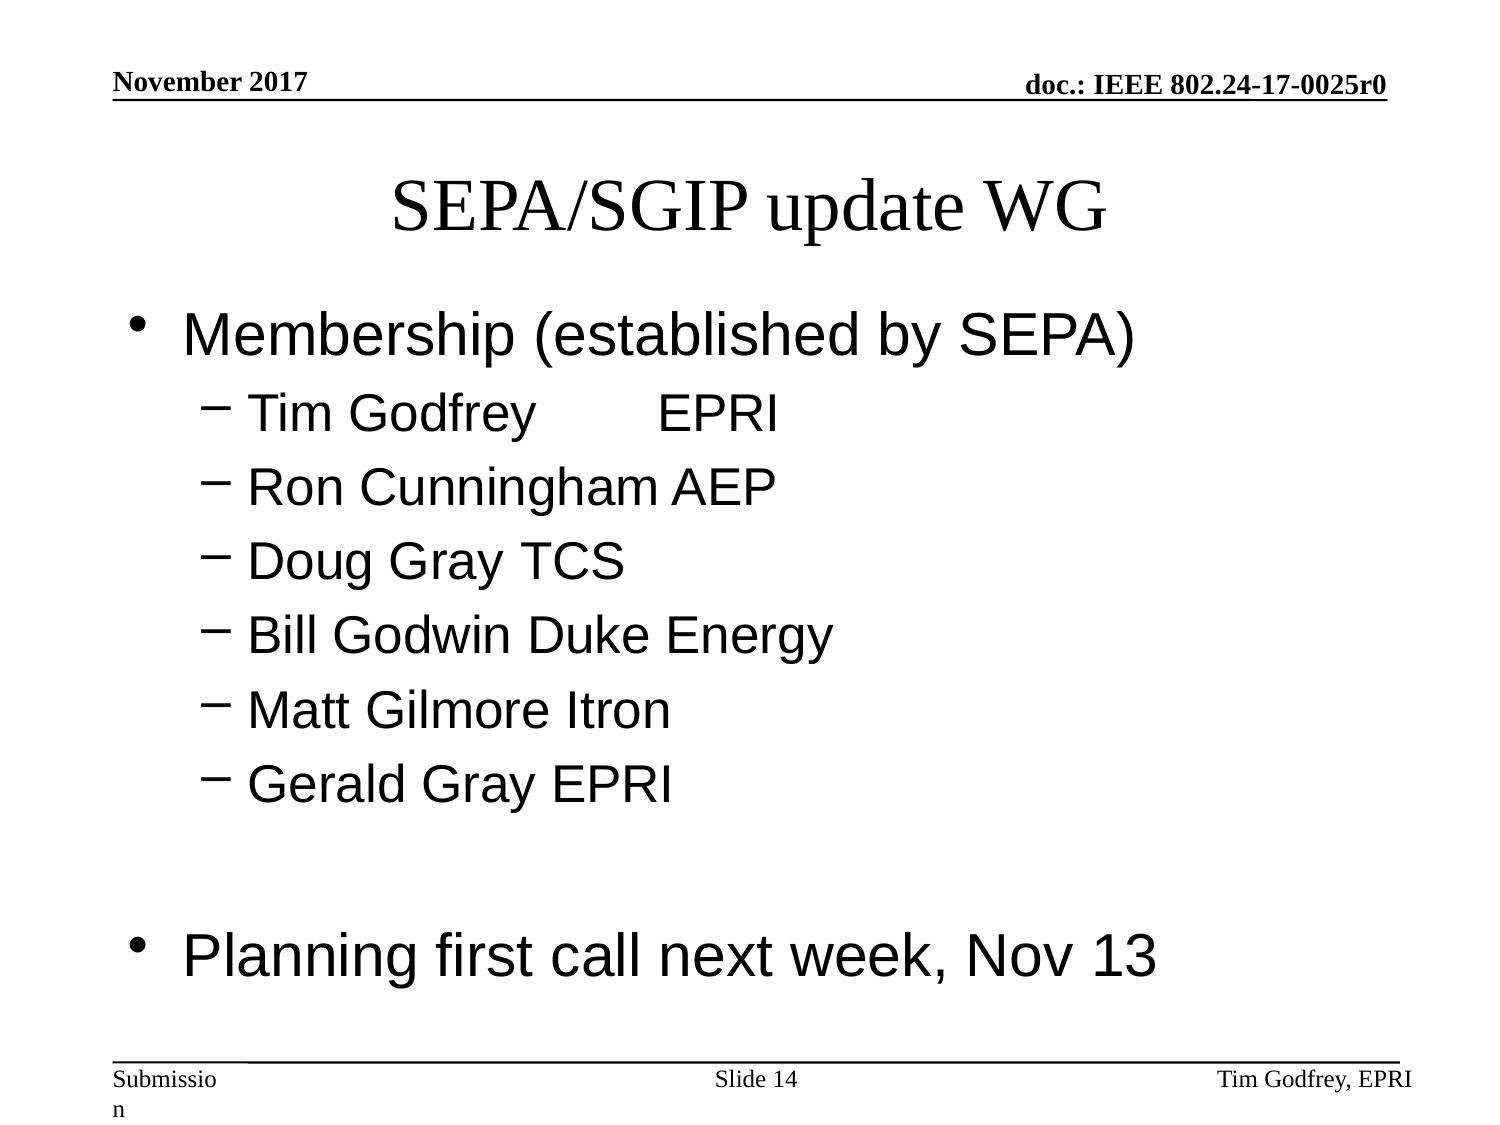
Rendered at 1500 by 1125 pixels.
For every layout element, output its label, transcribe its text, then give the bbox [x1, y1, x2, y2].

footer Tim Godfrey, EPRI [900, 1062, 1413, 1093]
slide_number Slide 14 [712, 1062, 800, 1093]
list Membership (established by SEPA) Tim Godfrey EPRI Ron Cunningham AEP Doug Gray TCS Bill Godwin Duke Energy Matt Gilmore Itron Gerald Gray EPRI Planning first call next week, Nov 13 [112, 287, 1388, 1000]
title SEPA/SGIP update WG [112, 112, 1388, 287]
